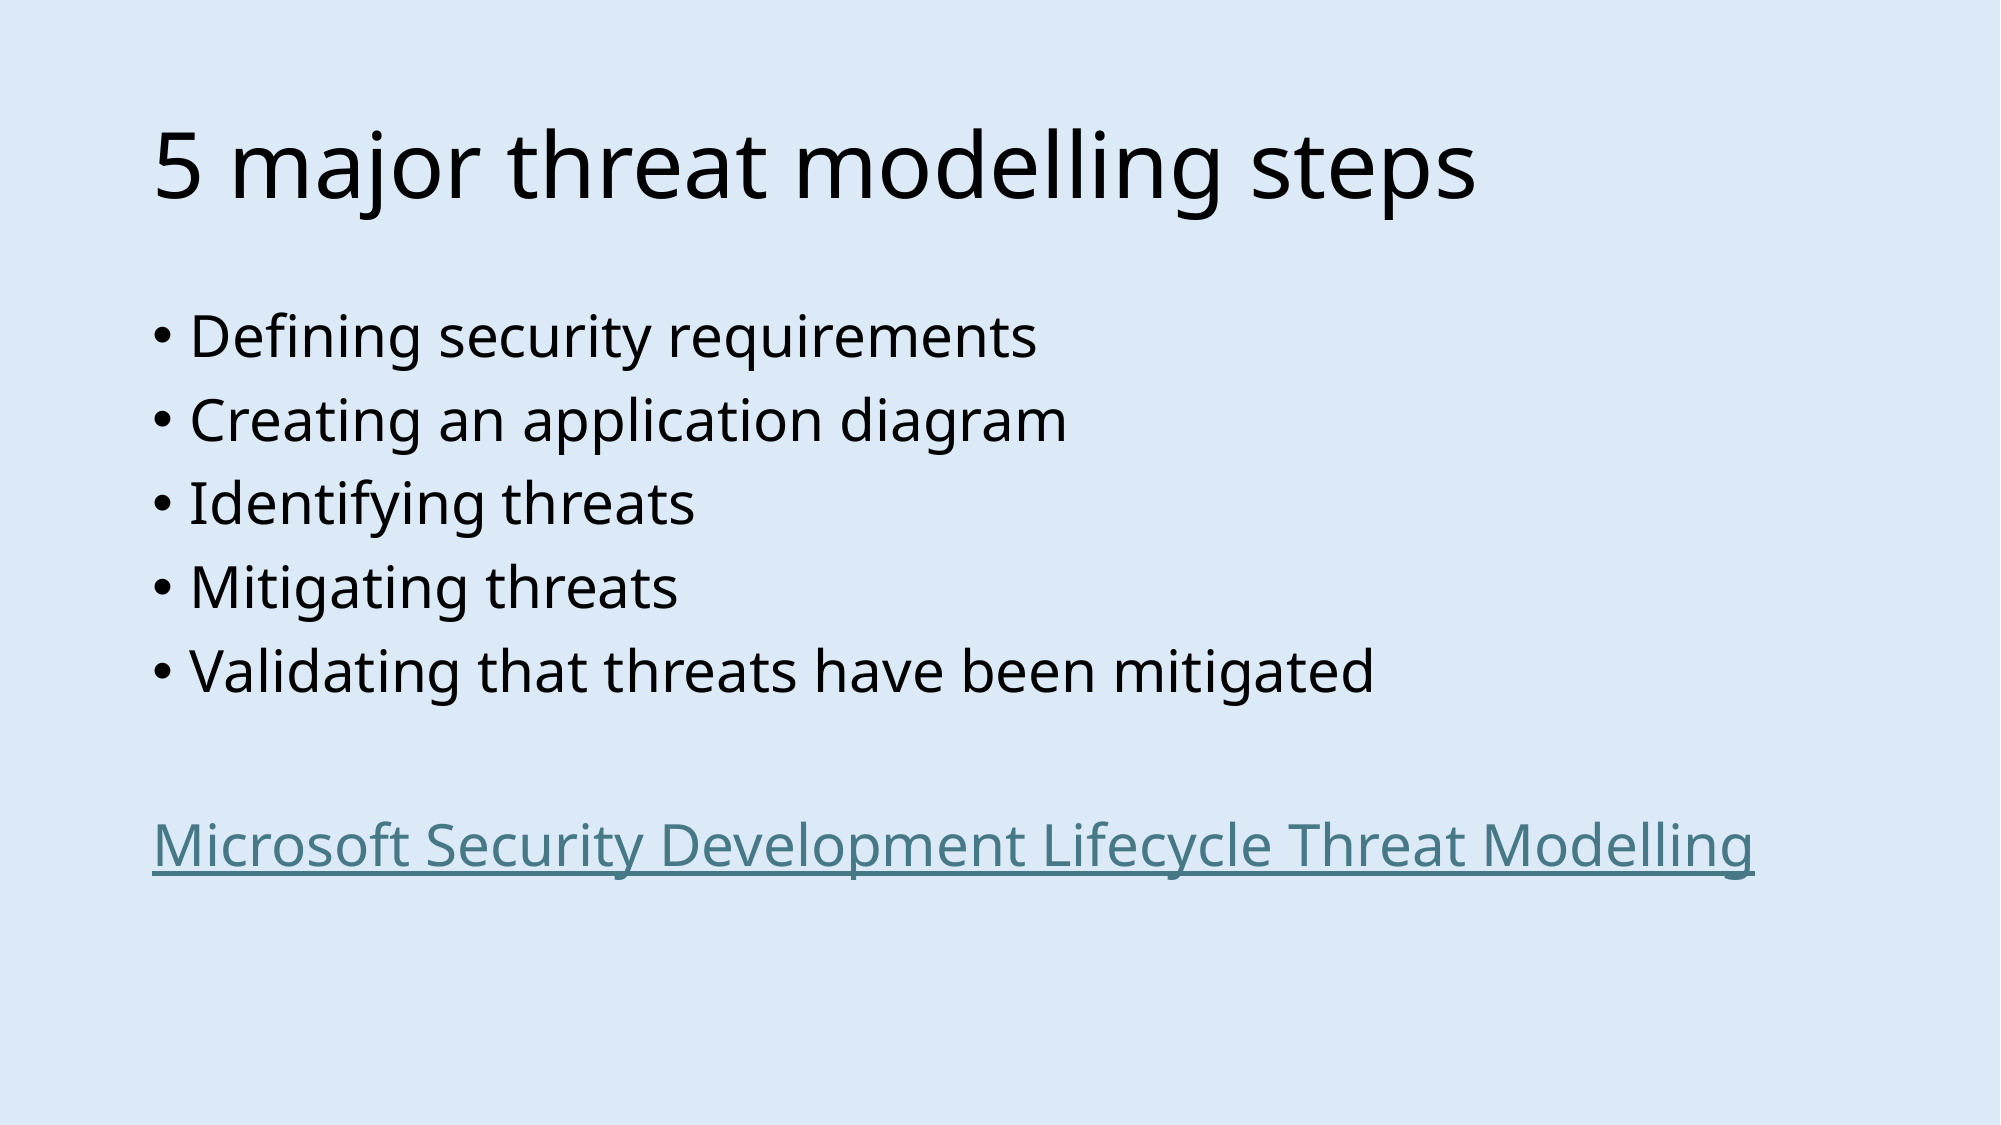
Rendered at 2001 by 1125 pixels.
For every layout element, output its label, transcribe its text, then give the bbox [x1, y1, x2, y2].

list Defining security requirements Creating an application diagram Identifying threats Mitigating threats Validating that threats have been mitigated Microsoft Security Development Lifecycle Threat Modelling [137, 299, 1863, 1014]
title 5 major threat modelling steps [137, 59, 1863, 278]
